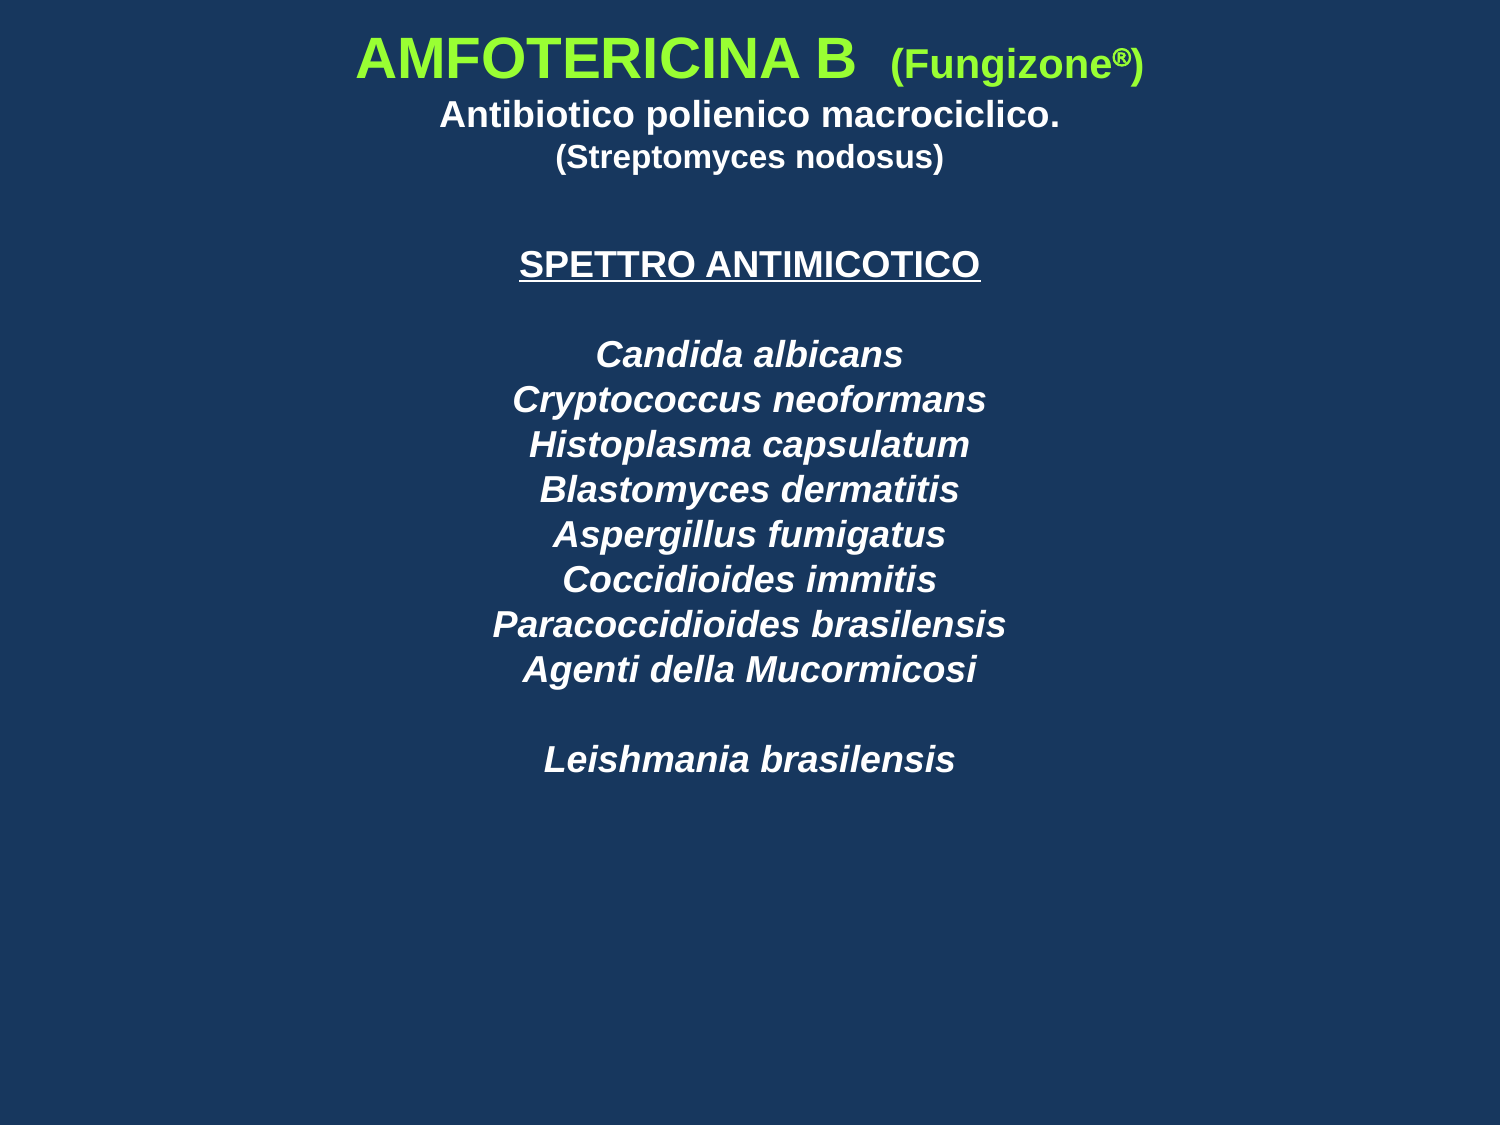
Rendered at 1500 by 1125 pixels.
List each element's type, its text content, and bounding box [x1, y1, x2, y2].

text_box AMFOTERICINA B (Fungizone) Antibiotico polienico macrociclico. (Streptomyces nodosus) SPETTRO ANTIMICOTICO Candida albicans Cryptococcus neoformans Histoplasma capsulatum Blastomyces dermatitis Aspergillus fumigatus Coccidioides immitis Paracoccidioides brasilensis Agenti della Mucormicosi Leishmania brasilensis [0, 12, 1500, 813]
